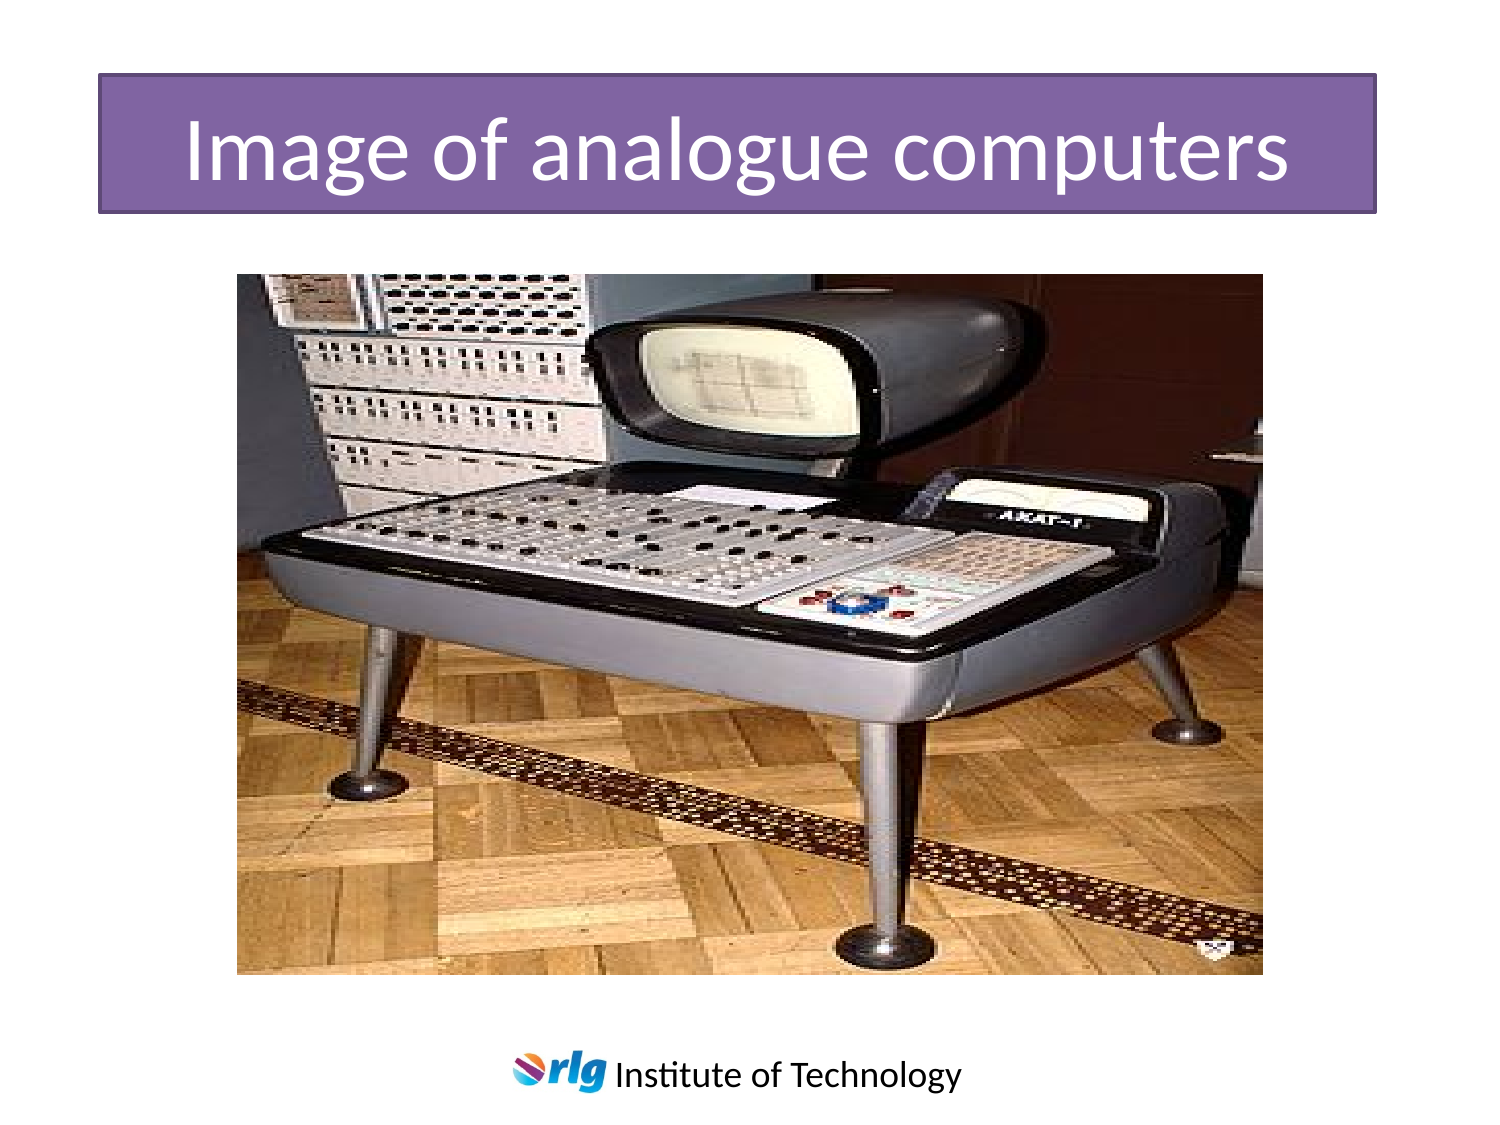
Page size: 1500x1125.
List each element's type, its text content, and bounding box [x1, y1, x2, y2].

text_box Image of analogue computers [98, 73, 1377, 214]
picture [512, 1050, 607, 1094]
picture [237, 274, 1263, 976]
